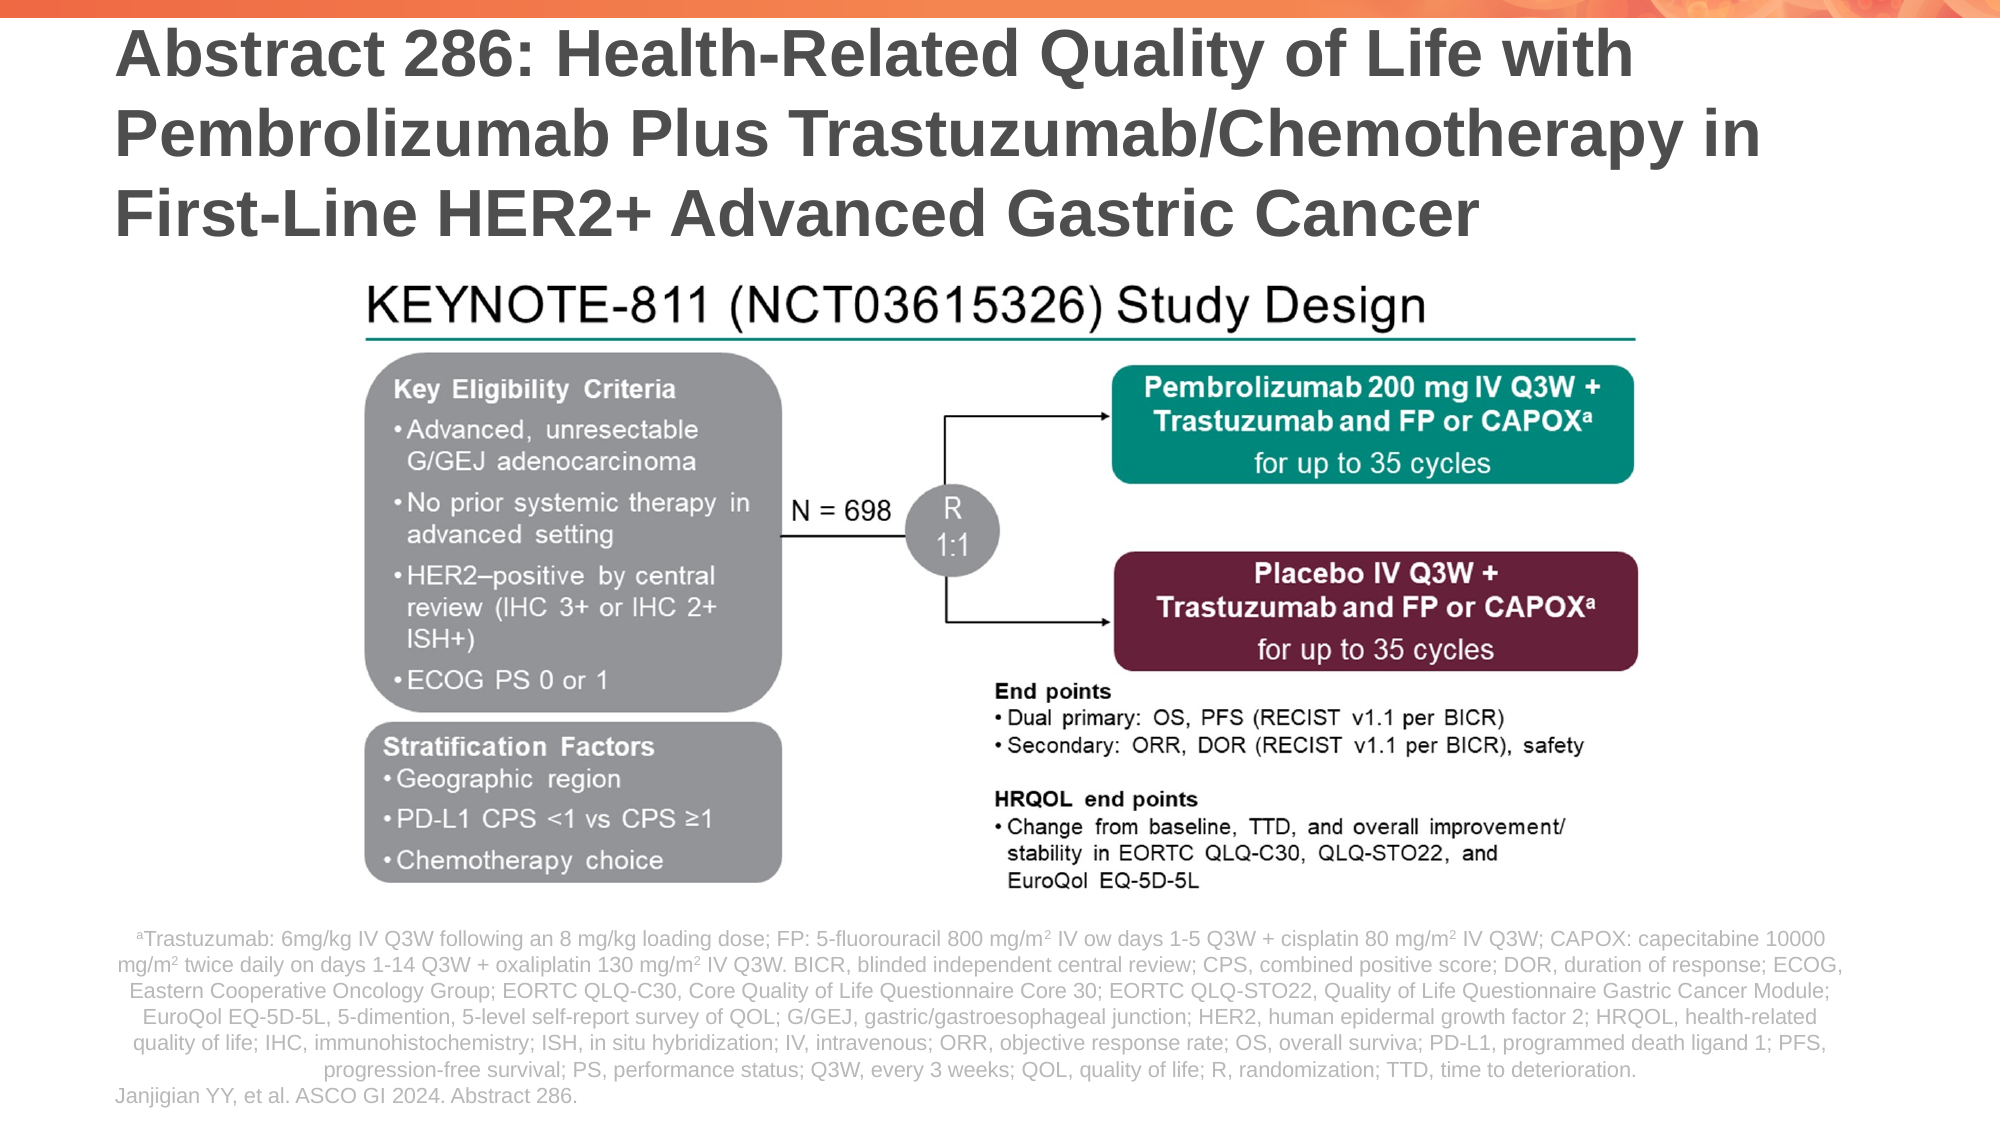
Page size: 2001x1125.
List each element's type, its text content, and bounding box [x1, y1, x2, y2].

picture [0, 0, 2000, 18]
picture [323, 267, 1677, 900]
footer aTrastuzumab: 6mg/kg IV Q3W following an 8 mg/kg loading dose; FP: 5-fluorouracil 800 mg/m2 IV ow days 1-5 Q3W + cisplatin 80 mg/m2 IV Q3W; CAPOX: capecitabine 10000 mg/m2 twice daily on days 1-14 Q3W + oxaliplatin 130 mg/m2 IV Q3W. BICR, blinded independent central review; CPS, combined positive score; DOR, duration of response; ECOG, Eastern Cooperative Oncology Group; EORTC QLQ-C30, Core Quality of Life Questionnaire Core 30; EORTC QLQ-STO22, Quality of Life Questionnaire Gastric Cancer Module; EuroQol EQ-5D-5L, 5-dimention, 5-level self-report survey of QOL; G/GEJ, gastric/gastroesophageal junction; HER2, human epidermal growth factor 2; HRQOL, health-related quality of life; IHC, immunohistochemistry; ISH, in situ hybridization; IV, intravenous; ORR, objective response rate; OS, overall surviva; PD-L1, programmed death ligand 1; PFS, progression-free survival; PS, performance status; Q3W, every 3 weeks; QOL, quality of life; R, randomization; TTD, time to deterioration. Janjigian YY, et al. ASCO GI 2024. Abstract 286. [99, 1042, 1863, 1116]
title Abstract 286: Health-Related Quality of Life with Pembrolizumab Plus Trastuzumab/Chemotherapy in First-Line HER2+ Advanced Gastric Cancer [99, 32, 1863, 228]
